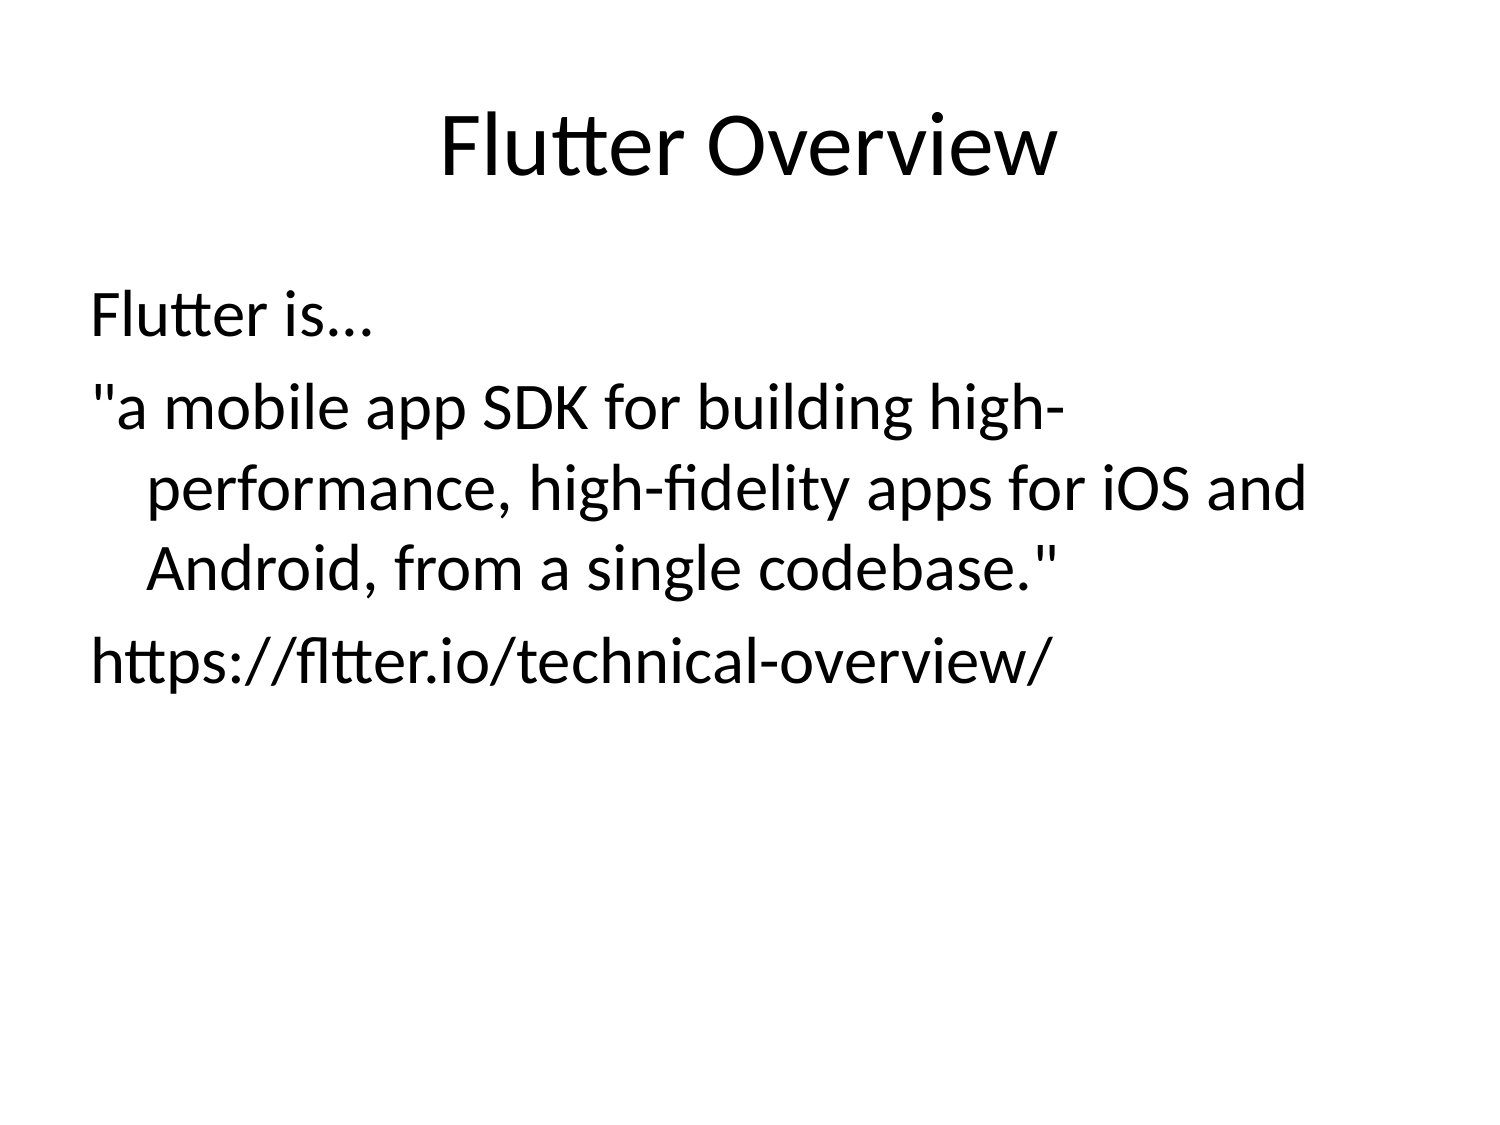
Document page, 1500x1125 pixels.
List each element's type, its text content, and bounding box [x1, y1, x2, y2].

title Flutter Overview [75, 45, 1425, 233]
list Flutter is... "a mobile app SDK for building high-performance, high-fidelity apps for iOS and Android, from a single codebase." https://fltter.io/technical-overview/ [75, 262, 1425, 1005]
